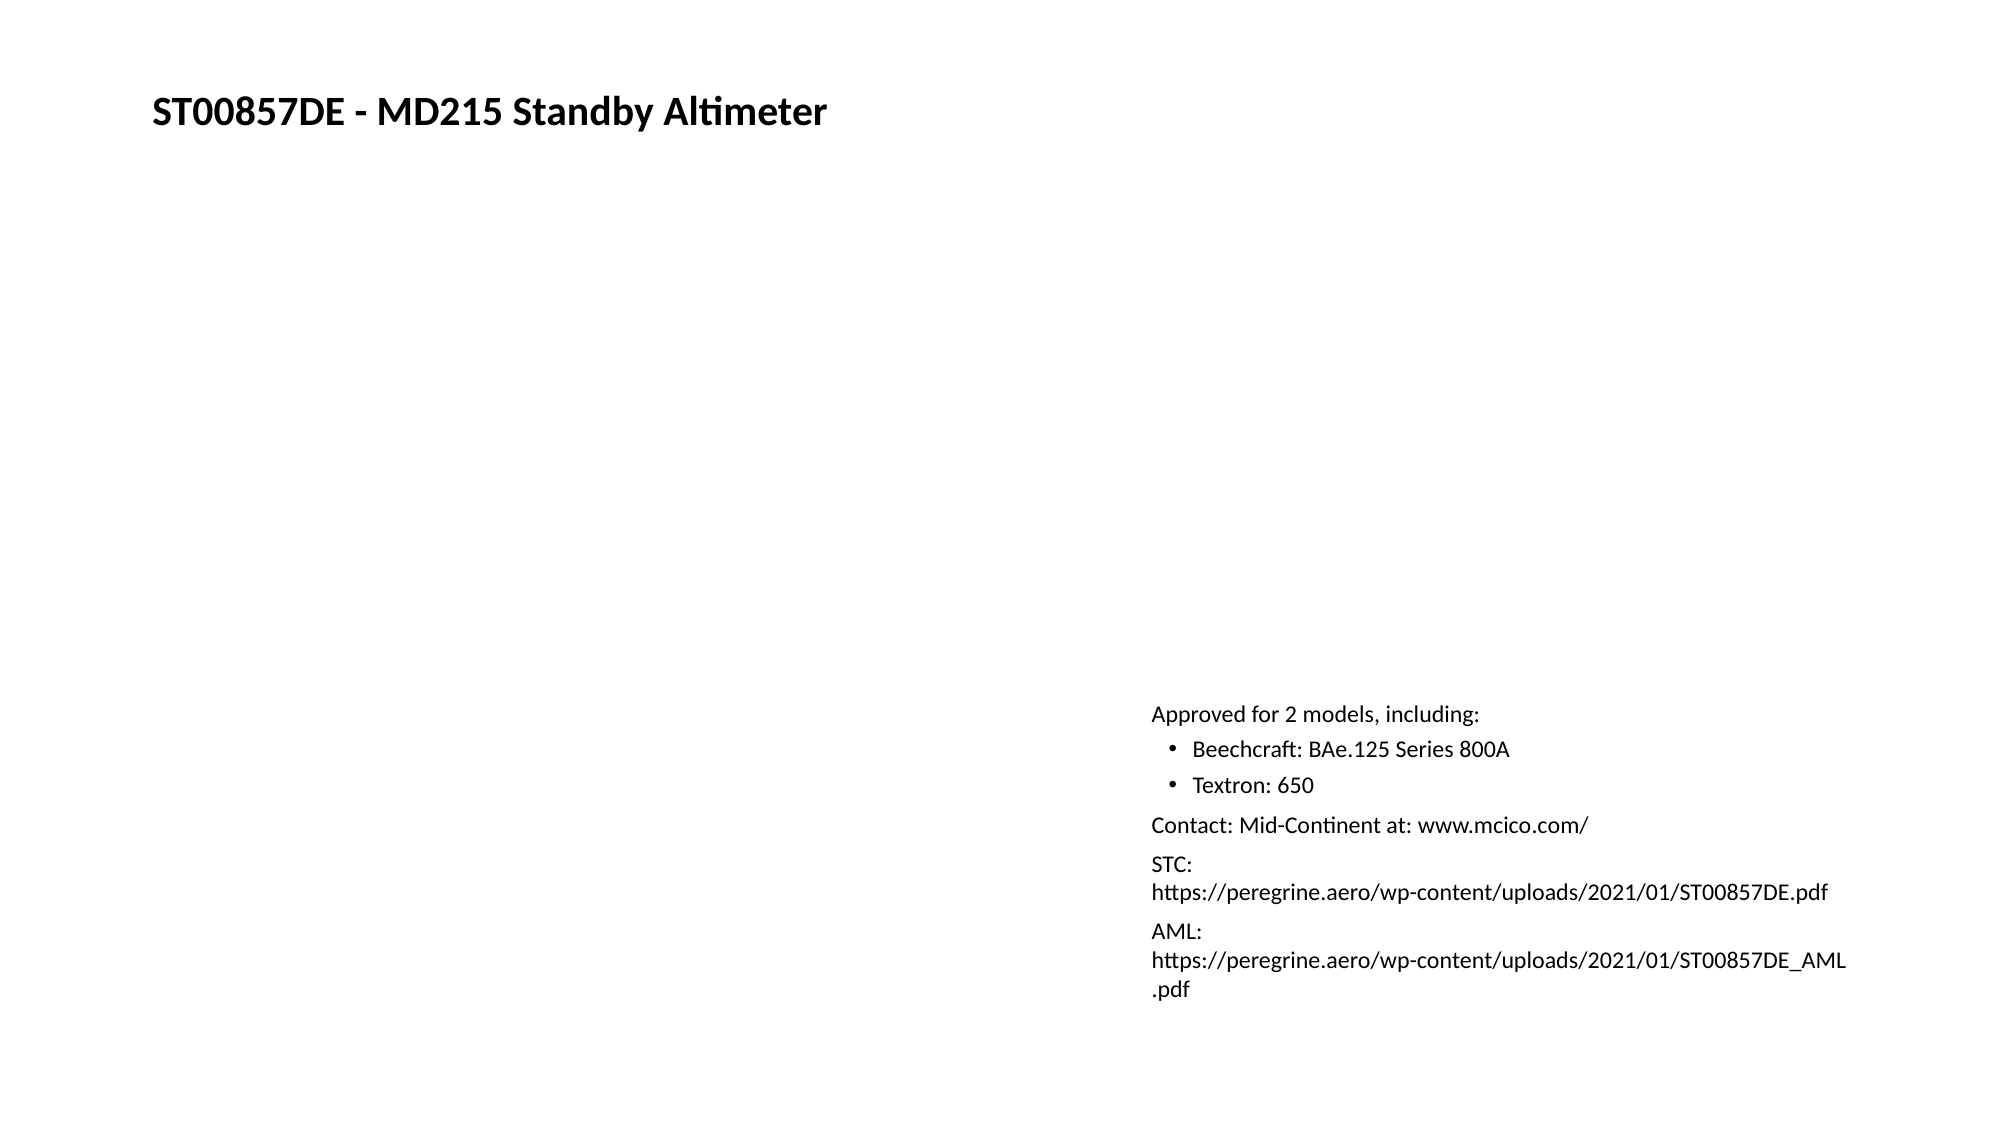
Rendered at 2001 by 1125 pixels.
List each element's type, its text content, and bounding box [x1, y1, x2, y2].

title ST00857DE - MD215 Standby Altimeter [137, 22, 1863, 202]
list Approved for 2 models, including: Beechcraft: BAe.125 Series 800A Textron: 650 Contact: Mid-Continent at: www.mcico.com/ STC: https://peregrine.aero/wp-content/uploads/2021/01/ST00857DE.pdf AML: https://peregrine.aero/wp-content/uploads/2021/01/ST00857DE_AML.pdf [1136, 690, 1863, 1014]
